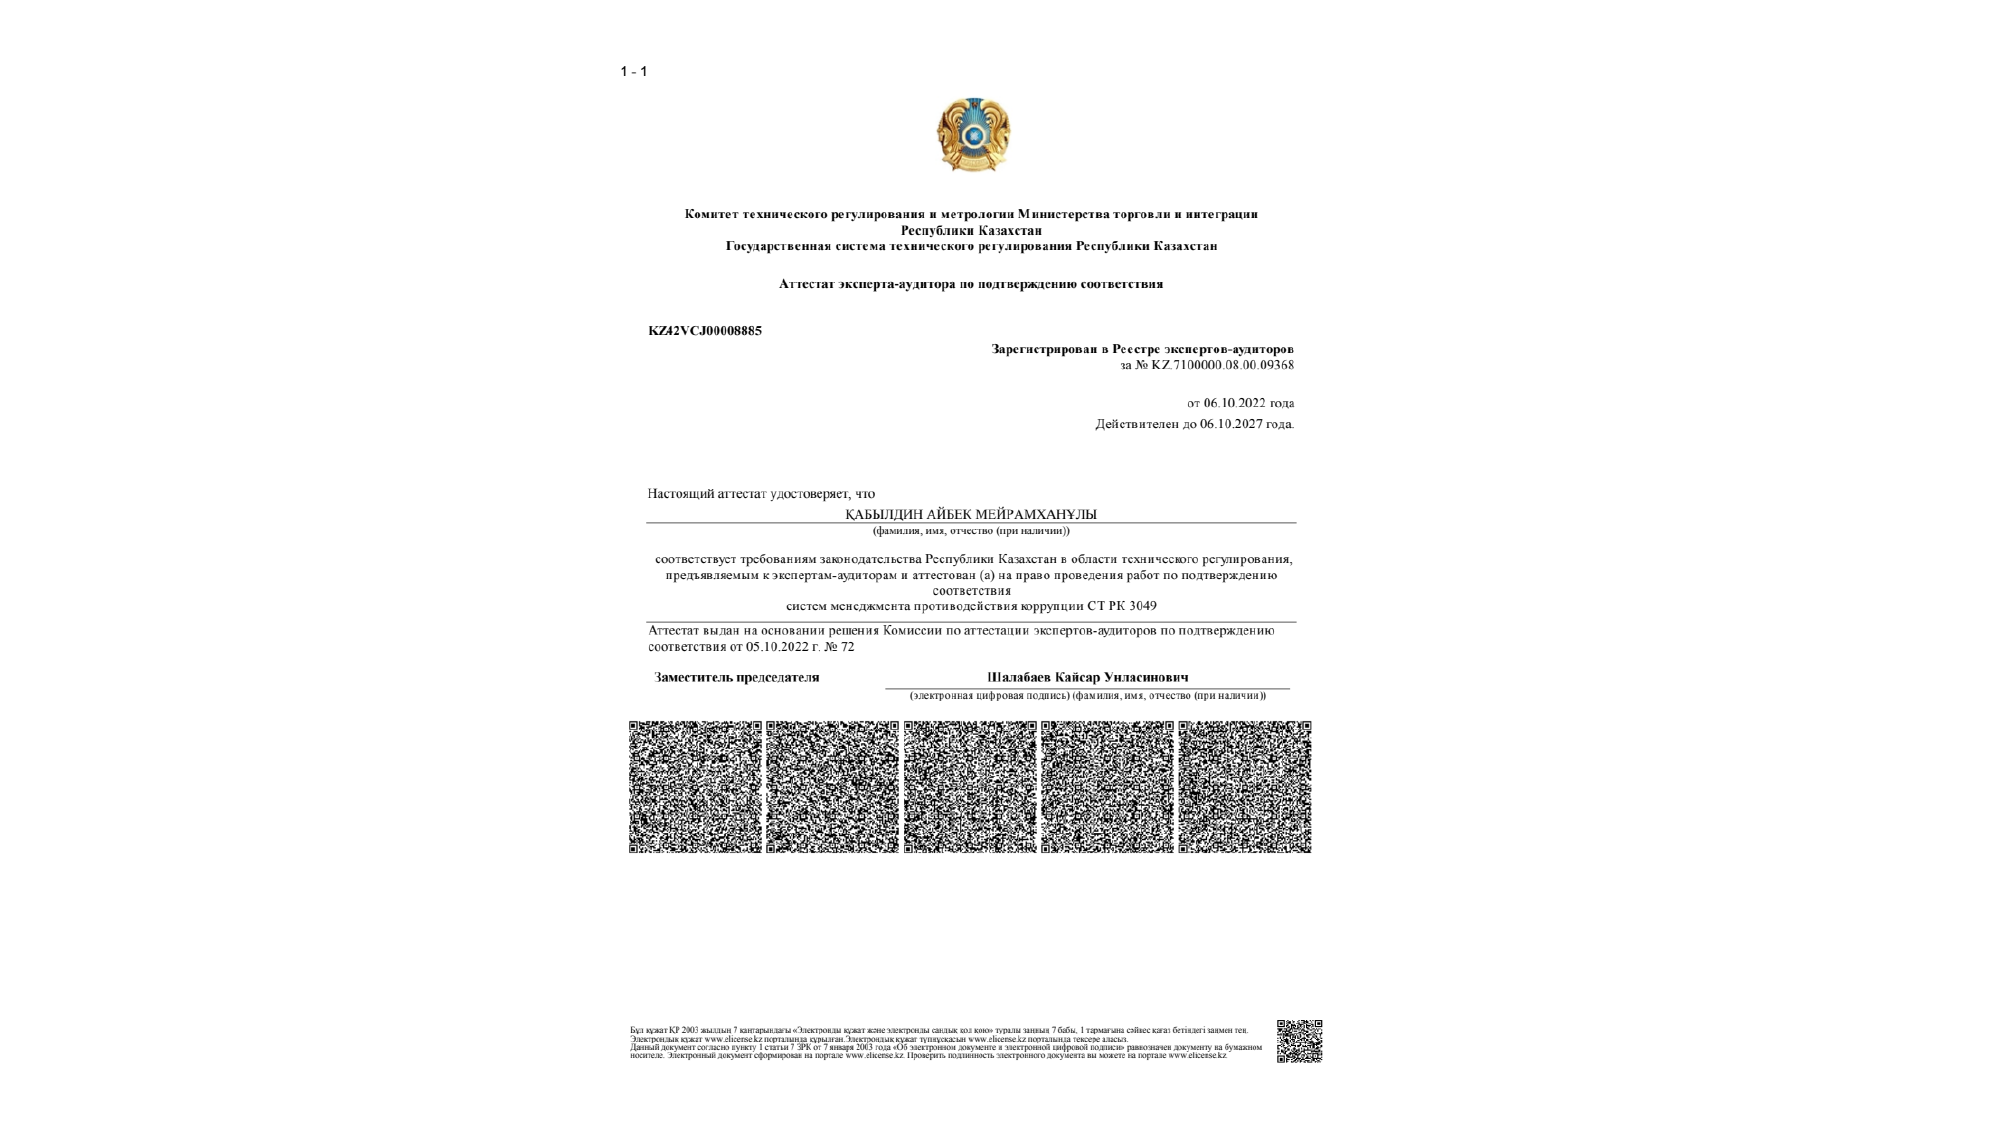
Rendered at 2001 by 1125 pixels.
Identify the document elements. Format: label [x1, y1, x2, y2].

list [612, 56, 1329, 1069]
